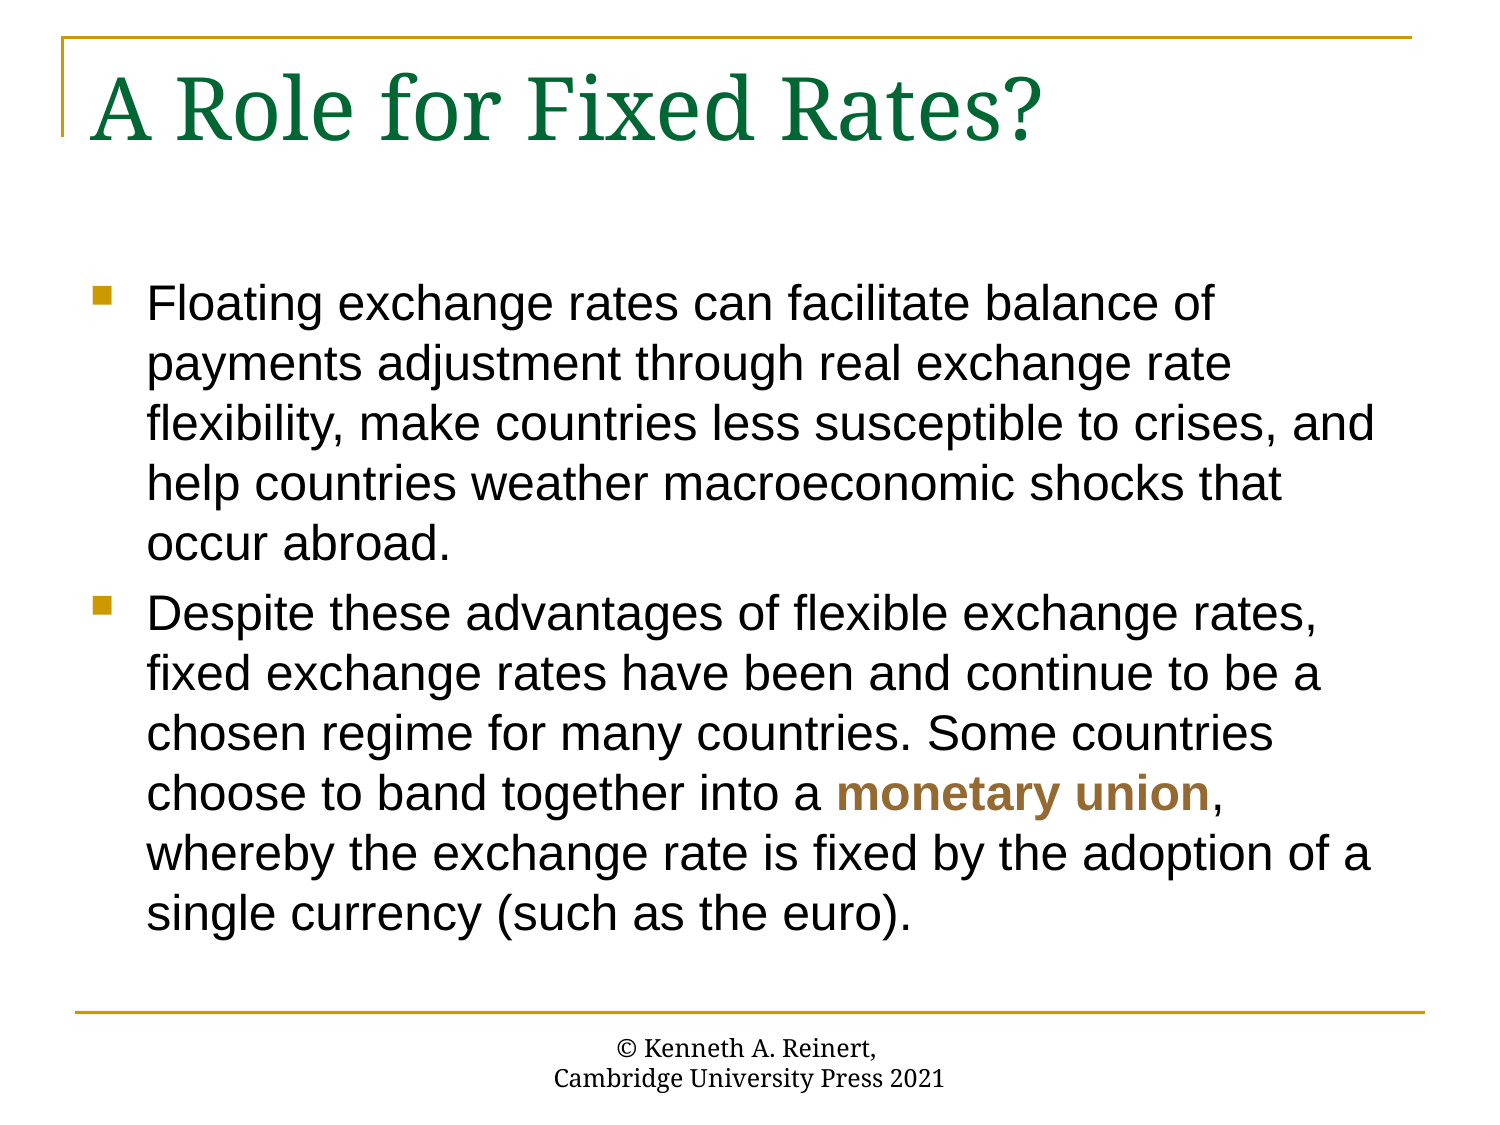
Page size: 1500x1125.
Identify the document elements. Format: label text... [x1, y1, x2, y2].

list Floating exchange rates can facilitate balance of payments adjustment through real exchange rate flexibility, make countries less susceptible to crises, and help countries weather macroeconomic shocks that occur abroad. Despite these advantages of flexible exchange rates, fixed exchange rates have been and continue to be a chosen regime for many countries. Some countries choose to band together into a monetary union, whereby the exchange rate is fixed by the adoption of a single currency (such as the euro). [74, 262, 1426, 1006]
title A Role for Fixed Rates? [74, 45, 1426, 233]
footer © Kenneth A. Reinert, Cambridge University Press 2021 [512, 1024, 988, 1101]
